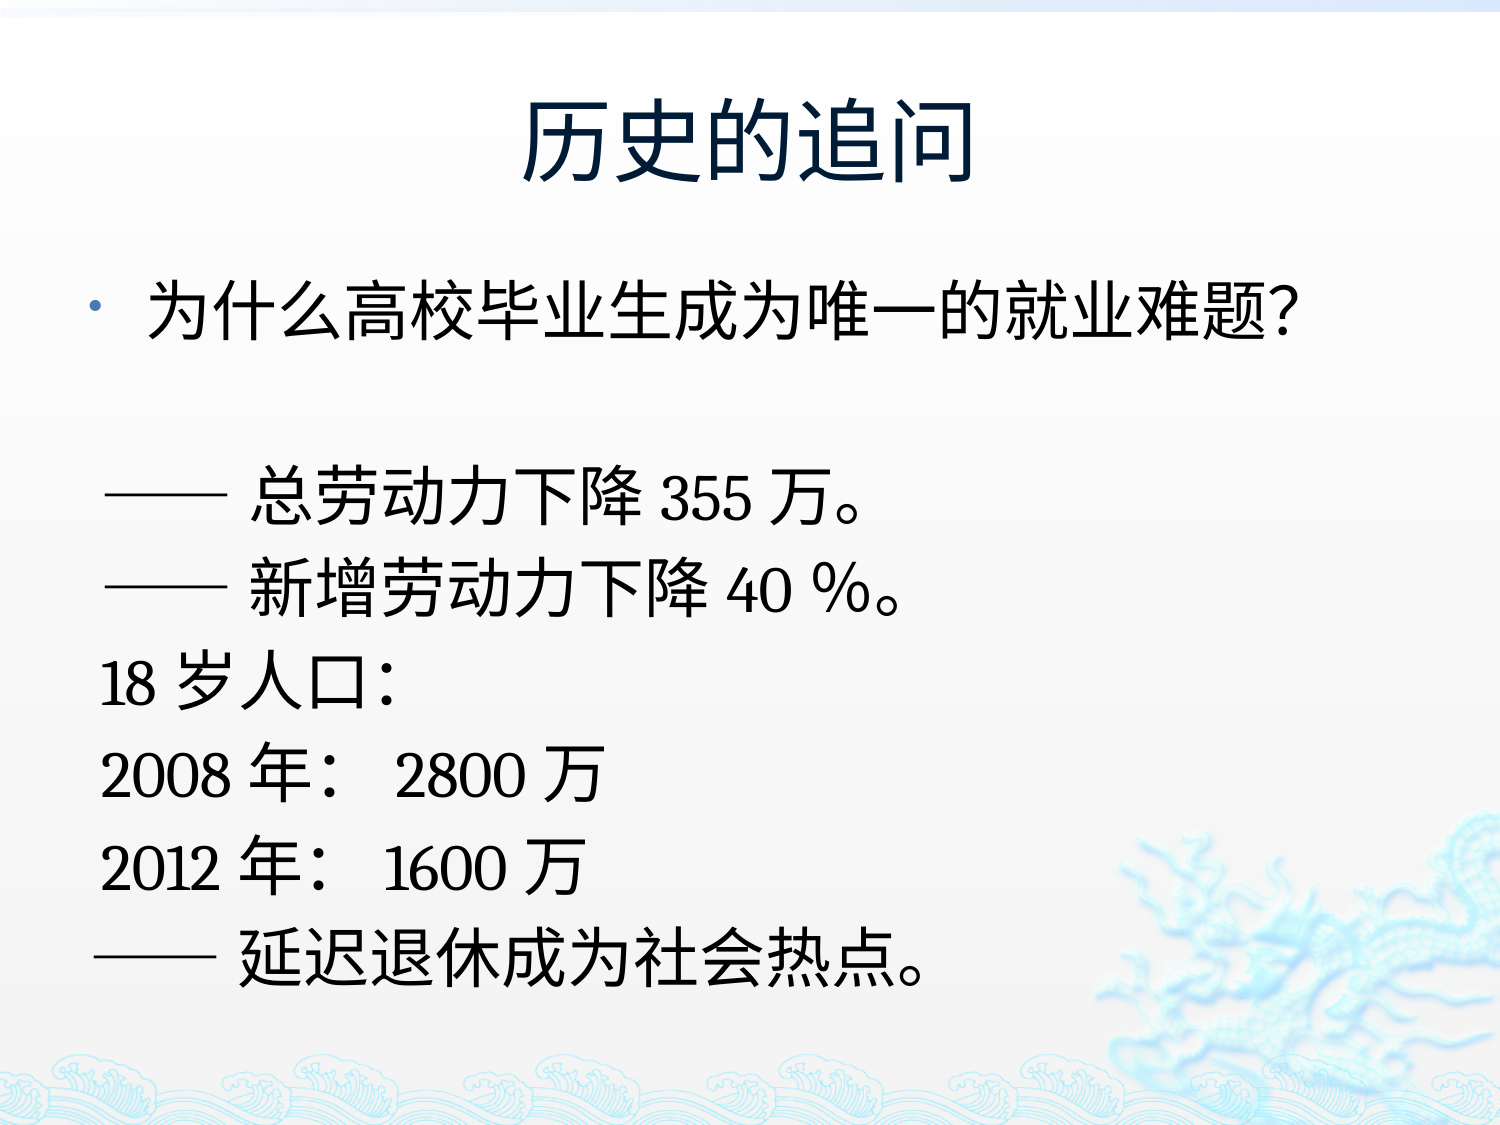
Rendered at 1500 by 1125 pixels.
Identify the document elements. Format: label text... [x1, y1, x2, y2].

list 为什么高校毕业生成为唯一的就业难题？ ——总劳动力下降355万。 ——新增劳动力下降40％。 18岁人口： 2008年：2800万 2012年：1600万 ——延迟退休成为社会热点。 [75, 262, 1425, 1005]
title 历史的追问 [75, 45, 1425, 233]
